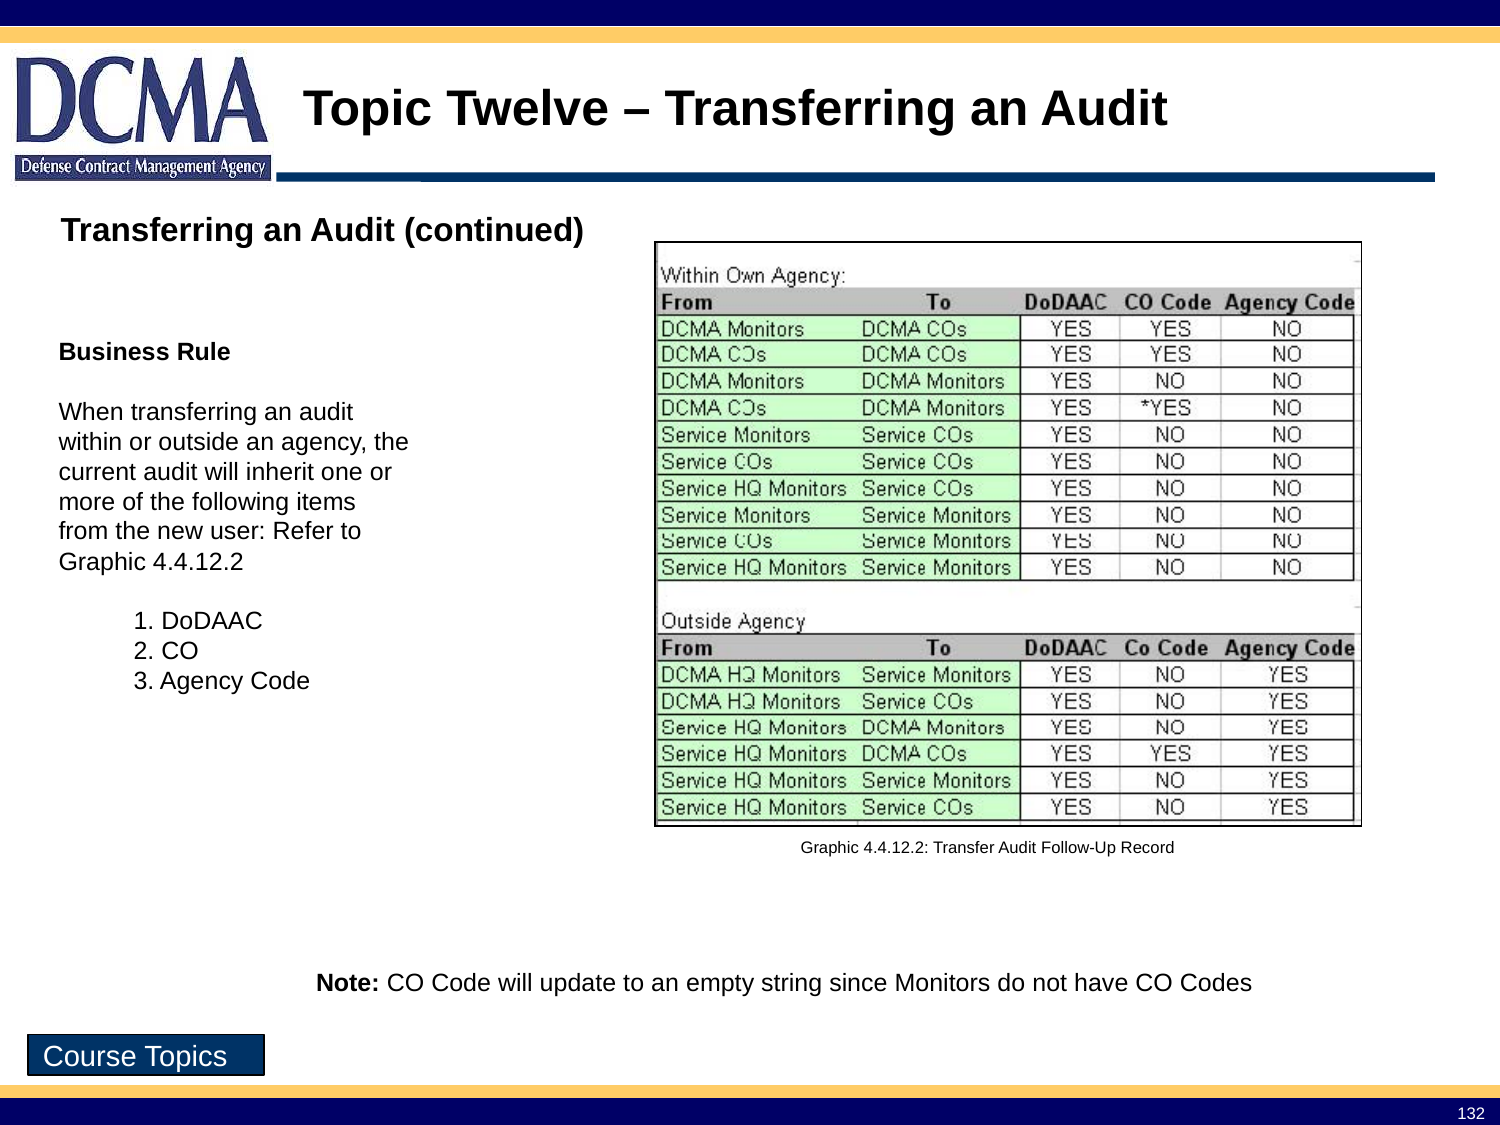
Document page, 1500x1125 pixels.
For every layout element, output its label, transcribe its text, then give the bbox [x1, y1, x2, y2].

picture [10, 49, 274, 187]
title Topic Twelve – Transferring an Audit [287, 46, 1500, 165]
text_box Transferring an Audit (continued) [45, 200, 1394, 271]
text_box Graphic 4.4.12.2: Transfer Audit Follow-Up Record [785, 834, 1268, 865]
text_box Note: CO Code will update to an empty string since Monitors do not have CO Codes [301, 958, 1341, 1004]
text_box 132 [1149, 1095, 1500, 1125]
picture [655, 242, 1361, 826]
text_box Business Rule When transferring an audit within or outside an agency, the current audit will inherit one or more of the following items from the new user: Refer to Graphic 4.4.12.2 1. DoDAAC 2. CO 3. Agency Code [43, 328, 428, 703]
text_box Course Topics [28, 1034, 264, 1075]
